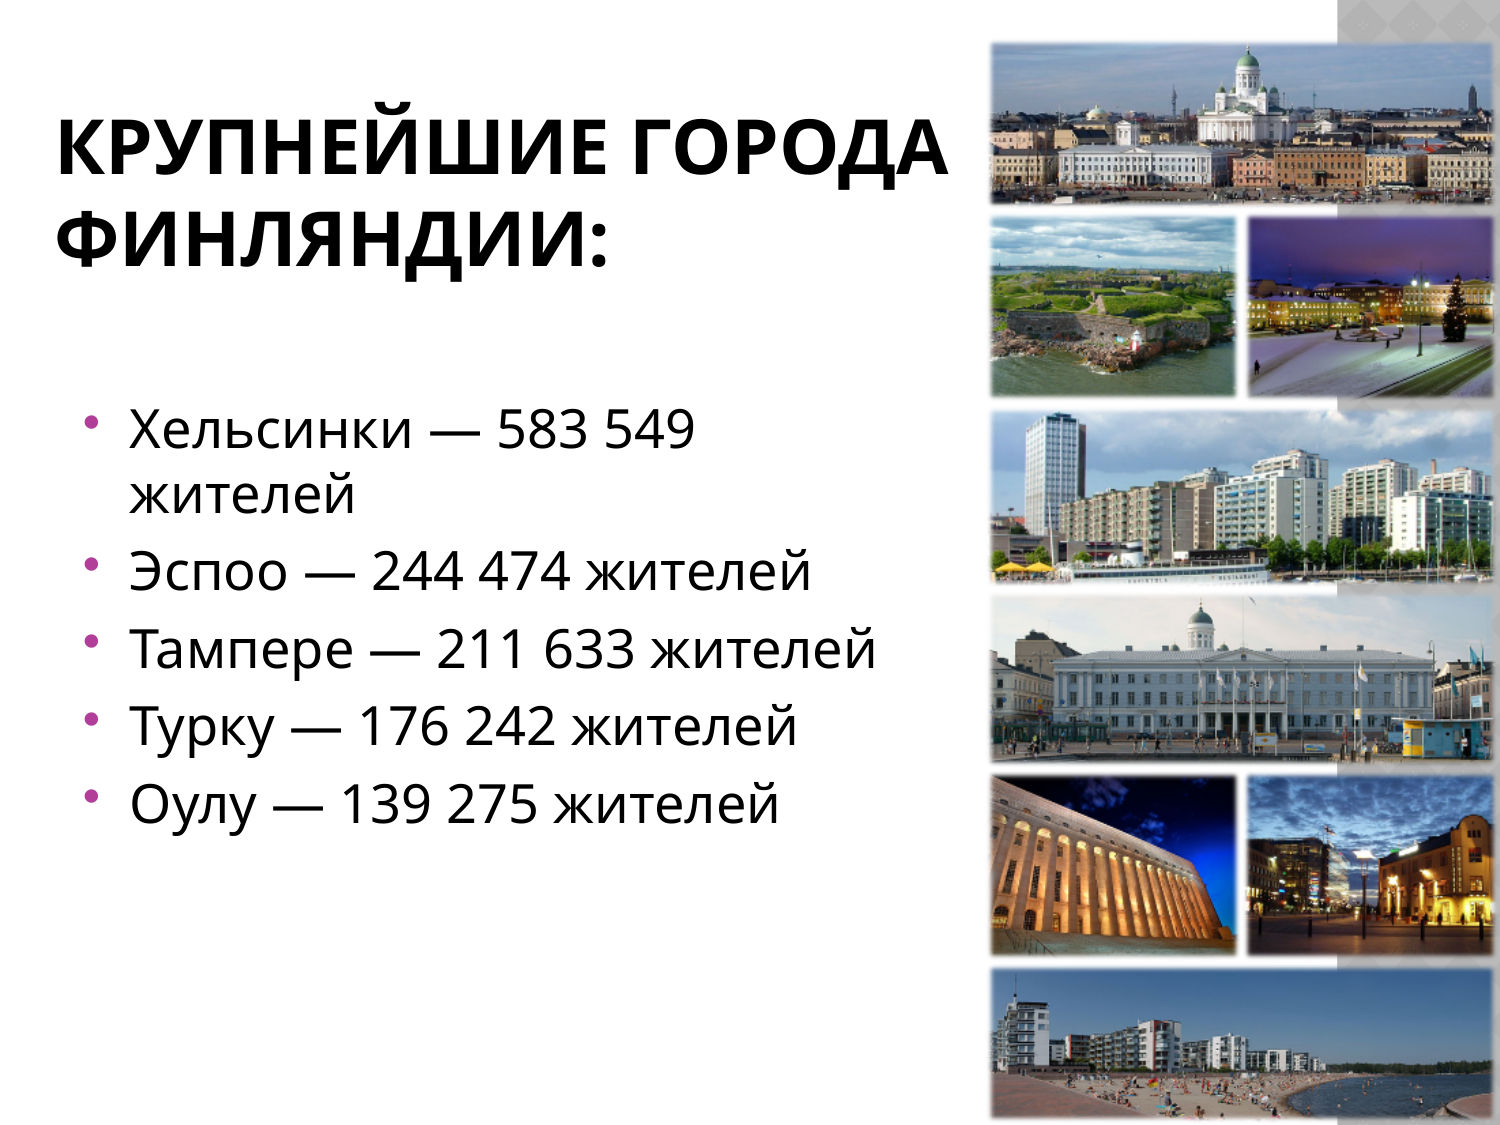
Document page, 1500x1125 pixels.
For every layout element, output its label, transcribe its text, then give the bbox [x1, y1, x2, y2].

title Крупнейшие города Финляндии: [46, 70, 961, 282]
picture [983, 35, 1500, 1125]
list Хельсинки — 583 549 жителей Эспоо — 244 474 жителей Тампере — 211 633 жителей Турку — 176 242 жителей Оулу — 139 275 жителей [70, 386, 938, 985]
